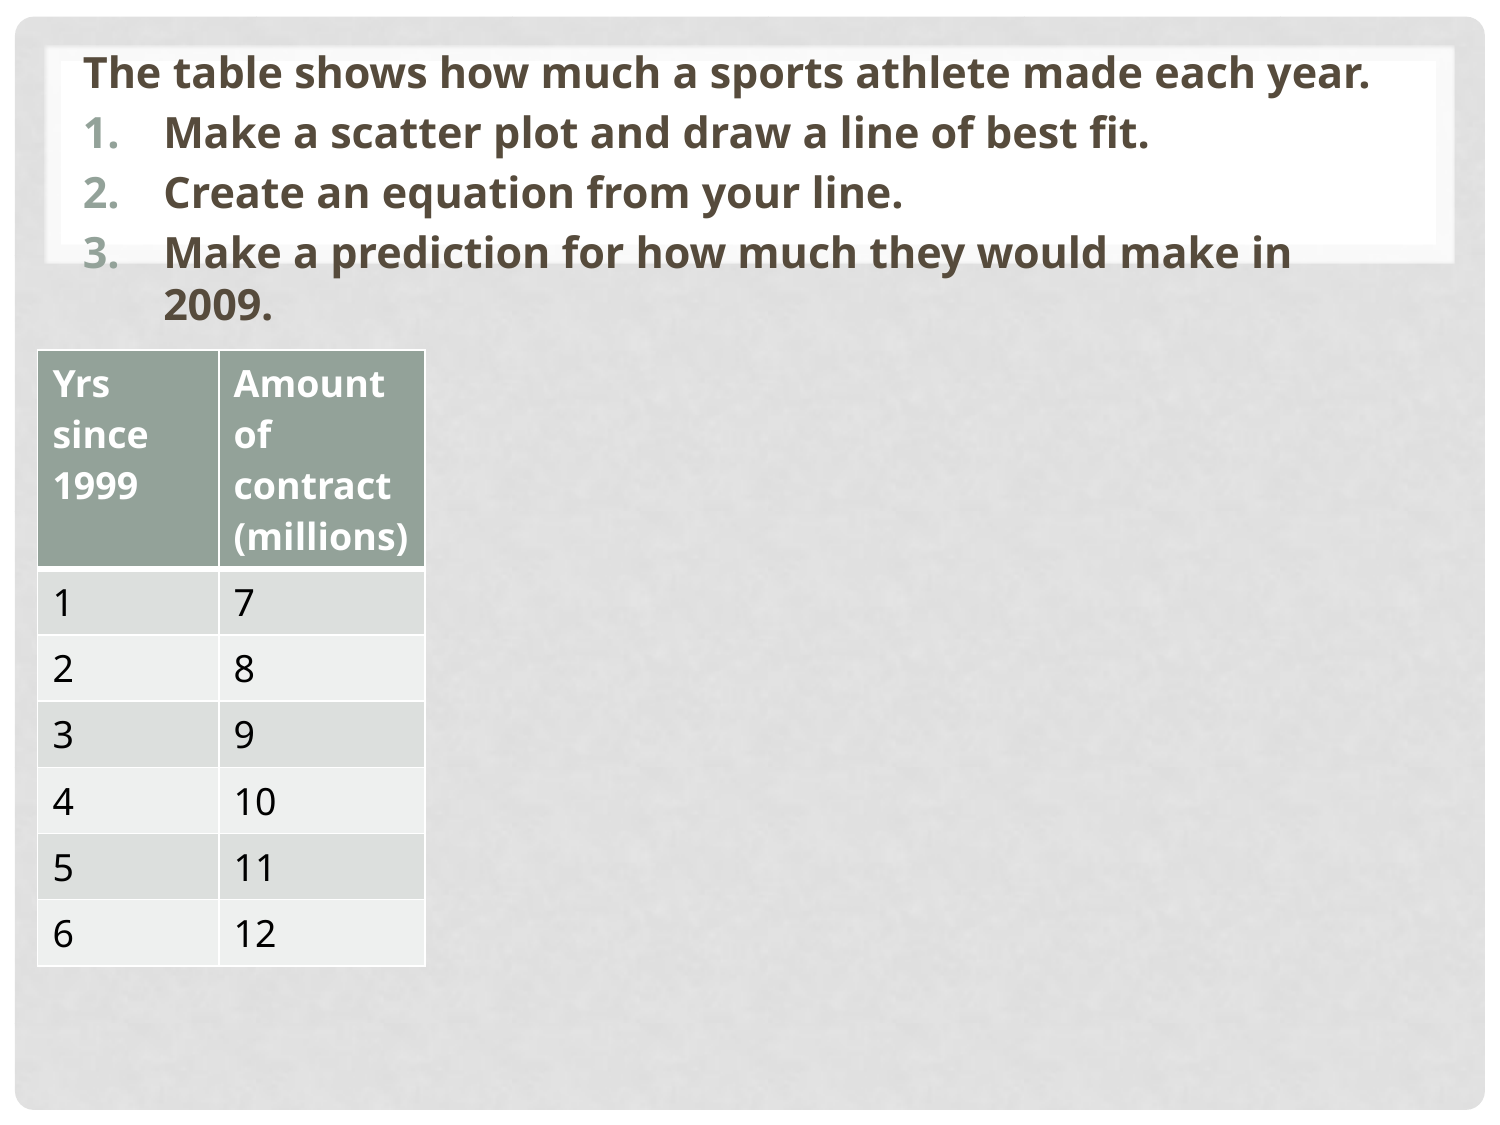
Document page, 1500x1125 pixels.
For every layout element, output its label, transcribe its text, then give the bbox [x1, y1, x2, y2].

table_cell 10 [220, 768, 424, 833]
table_cell 8 [220, 636, 424, 700]
table_cell 2 [38, 636, 218, 700]
table_cell 11 [220, 834, 424, 899]
list The table shows how much a sports athlete made each year. Make a scatter plot and draw a line of best fit. Create an equation from your line. Make a prediction for how much they would make in 2009. [50, 37, 1406, 356]
table_cell 1 [38, 572, 218, 634]
table_cell 7 [220, 572, 424, 634]
table_header Yrs since 1999 [38, 351, 218, 566]
table_cell 6 [38, 900, 218, 965]
table_cell 5 [38, 834, 218, 899]
table_cell 9 [220, 702, 424, 767]
table_cell 3 [38, 702, 218, 767]
table_header Amount of contract (millions) [220, 351, 424, 566]
table_cell 12 [220, 900, 424, 965]
table_cell 4 [38, 768, 218, 833]
